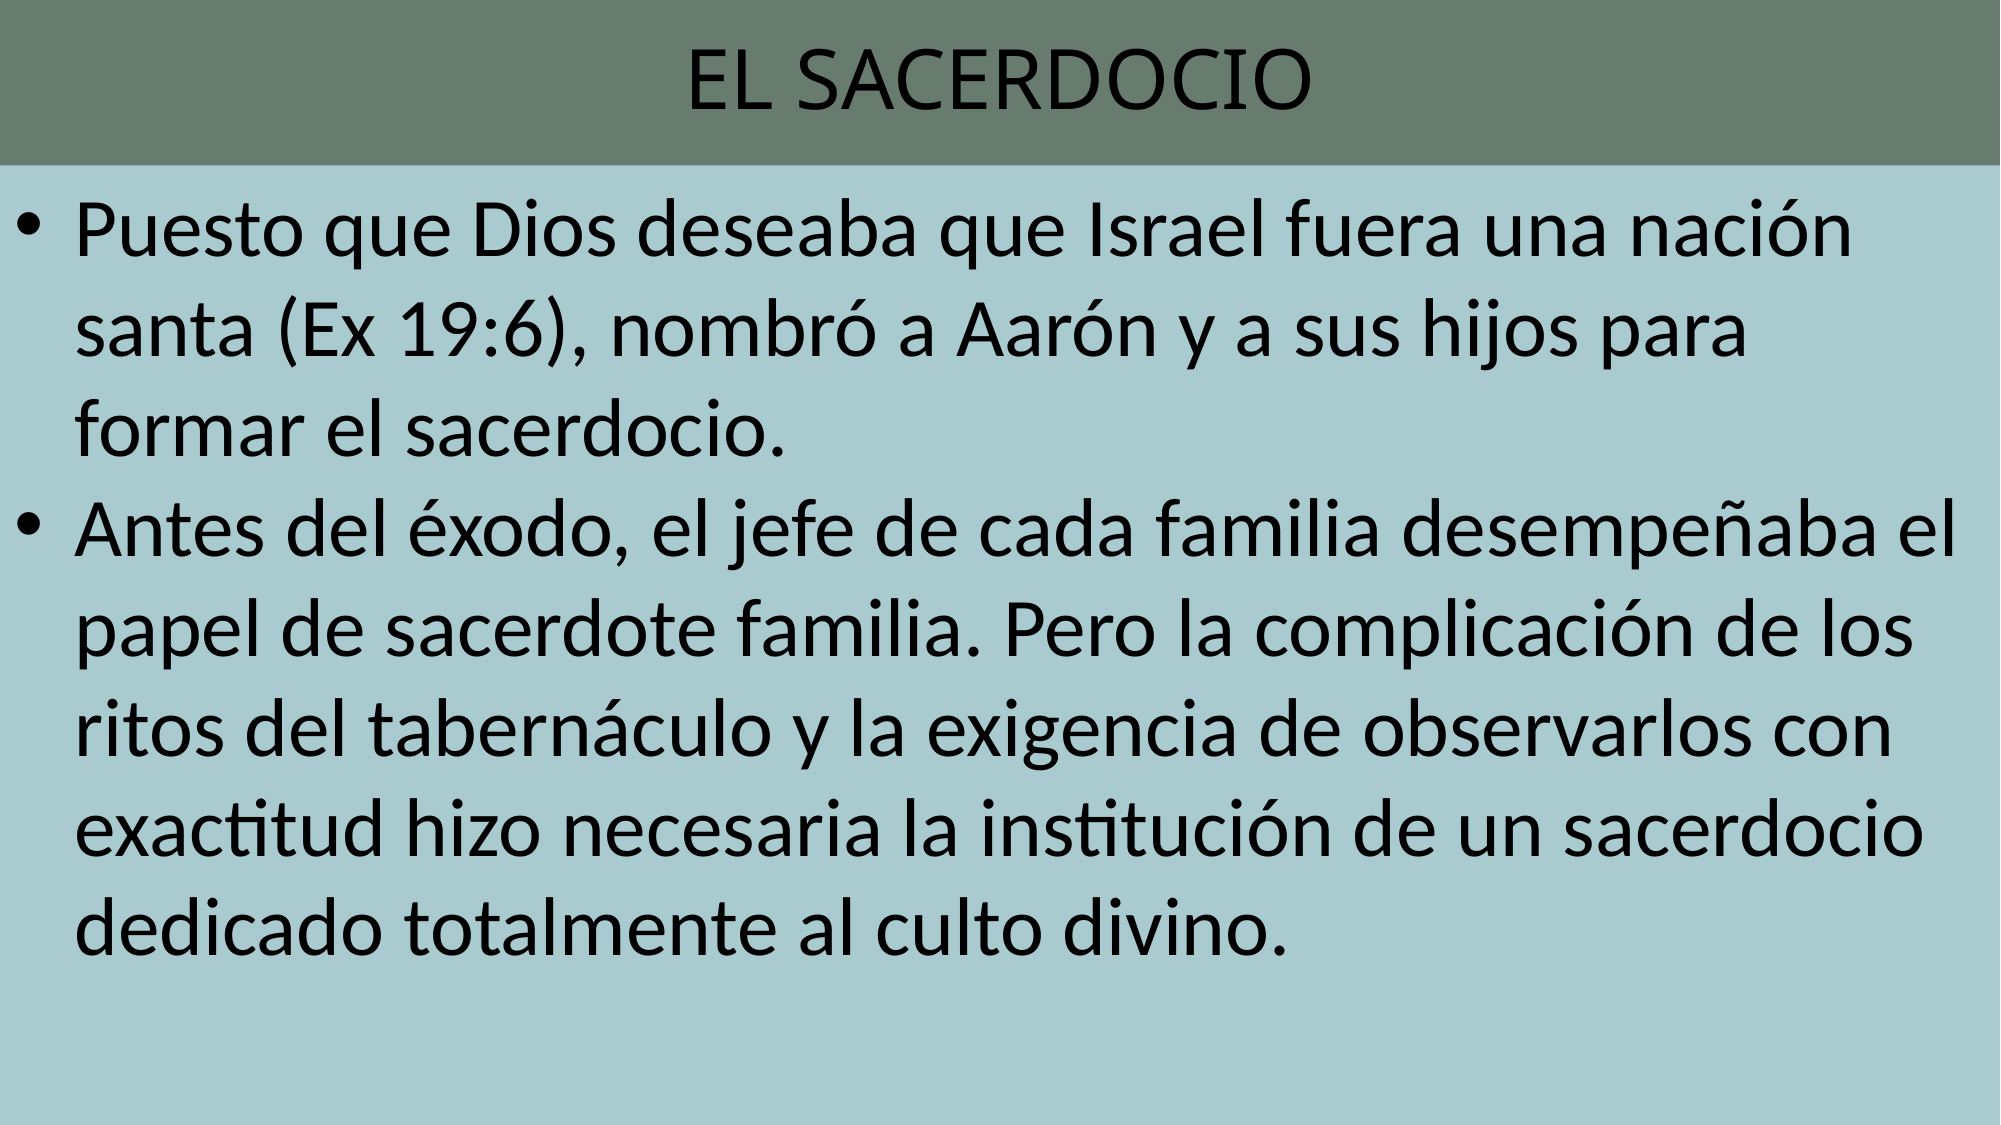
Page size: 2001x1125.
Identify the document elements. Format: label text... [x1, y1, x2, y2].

text_box Puesto que Dios deseaba que Israel fuera una nación santa (Ex 19:6), nombró a Aarón y a sus hijos para formar el sacerdocio. Antes del éxodo, el jefe de cada familia desempeñaba el papel de sacerdote familia. Pero la complicación de los ritos del tabernáculo y la exigencia de observarlos con exactitud hizo necesaria la institución de un sacerdocio dedicado totalmente al culto divino. [0, 165, 2000, 980]
title EL SACERDOCIO [0, 0, 2000, 165]
